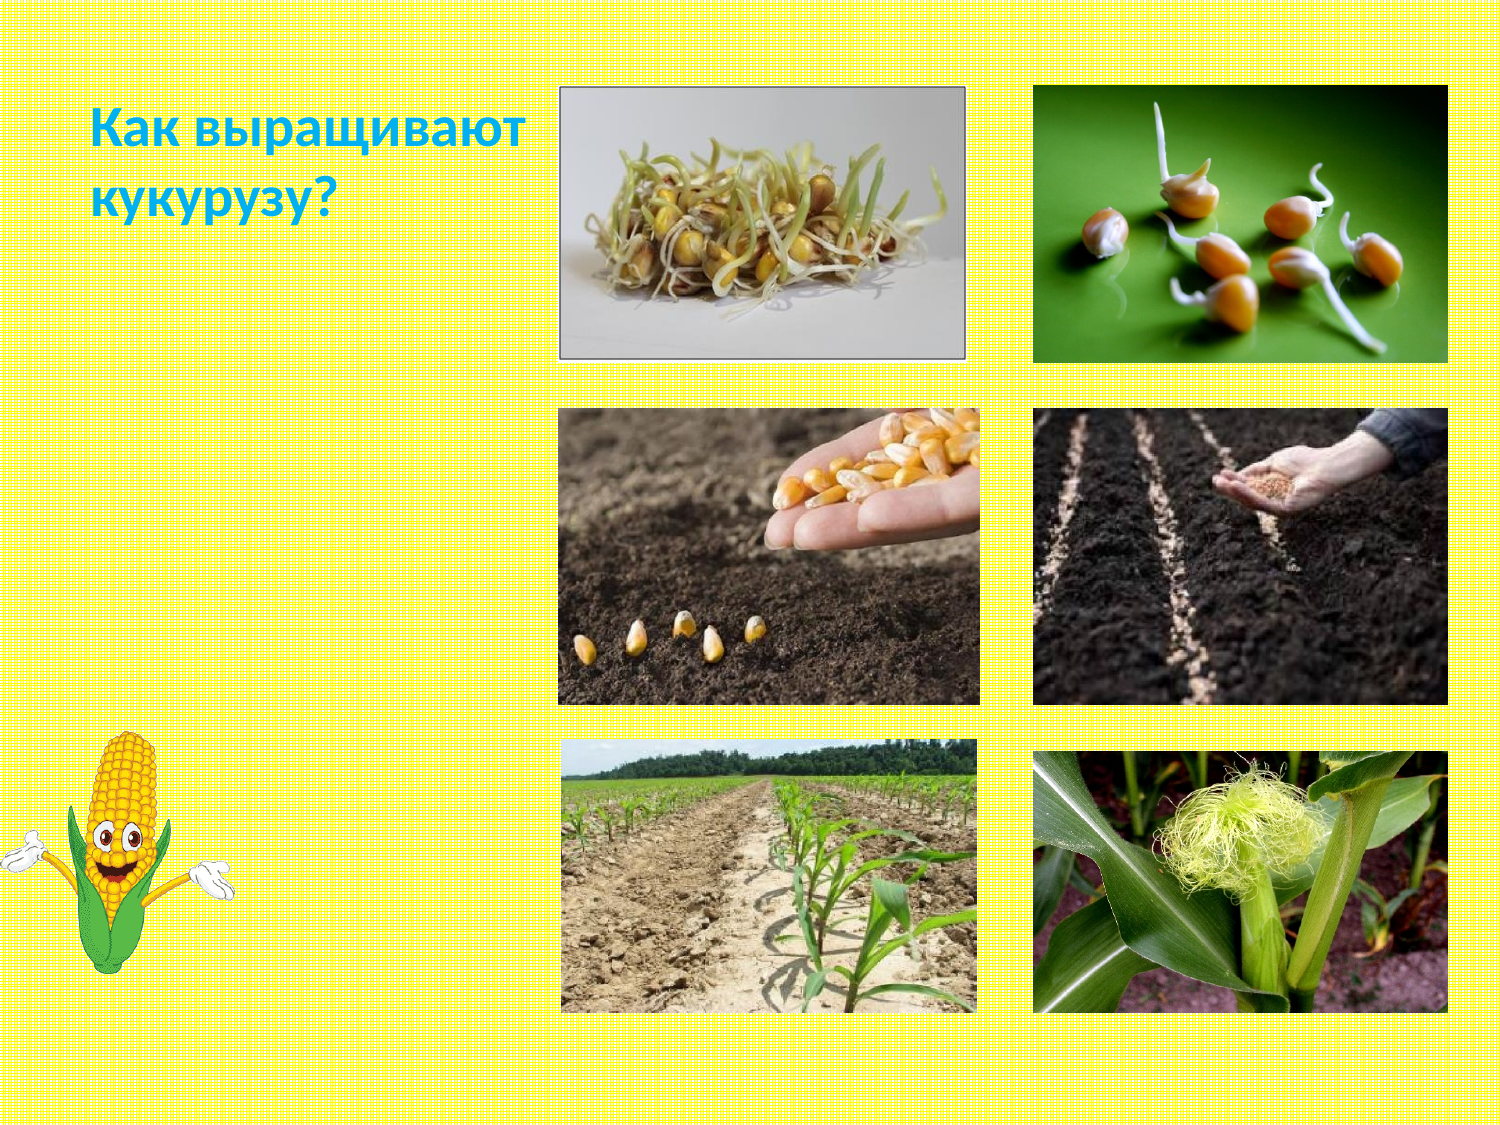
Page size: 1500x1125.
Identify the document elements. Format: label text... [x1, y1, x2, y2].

title Как выращивают кукурузу? [75, 44, 569, 236]
picture [557, 85, 967, 363]
picture [557, 408, 981, 705]
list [560, 739, 977, 1013]
picture [1033, 751, 1448, 1013]
picture [1033, 408, 1448, 705]
picture [0, 731, 235, 974]
picture [1033, 85, 1448, 363]
